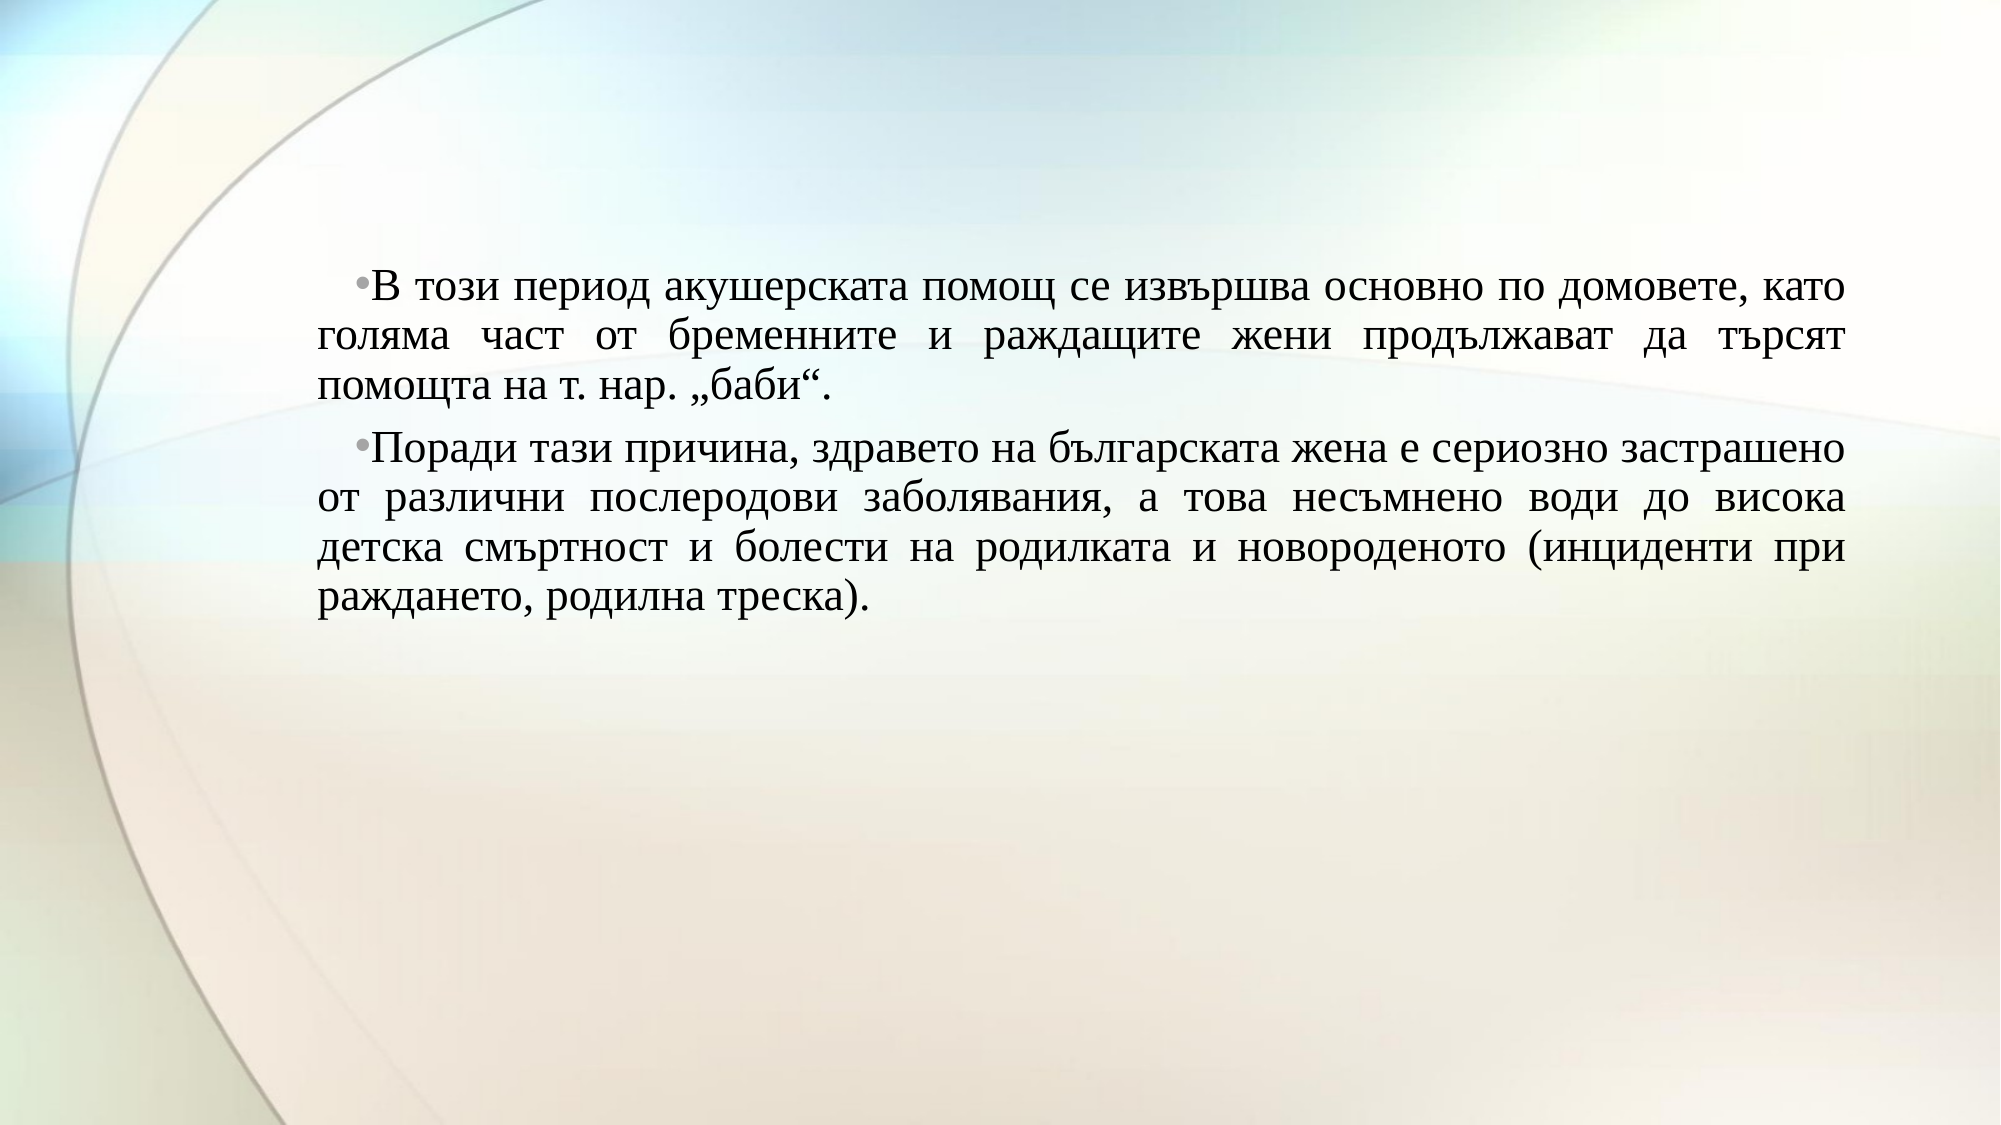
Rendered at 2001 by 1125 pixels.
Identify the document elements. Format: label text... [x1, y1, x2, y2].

list В този период акушерската помощ се извършва основно по домовете, като голяма част от бременните и раждащите жени продължават да търсят помощта на т. нар. „баби“. Поради тази причина, здравето на българската жена е сериозно застрашено от различни послеродови заболявания, а това несъмнено води до висока детска смъртност и болести на родилката и новороденото (инциденти при раждането, родилна треска). [264, 253, 1863, 1014]
picture [0, 0, 2001, 1125]
